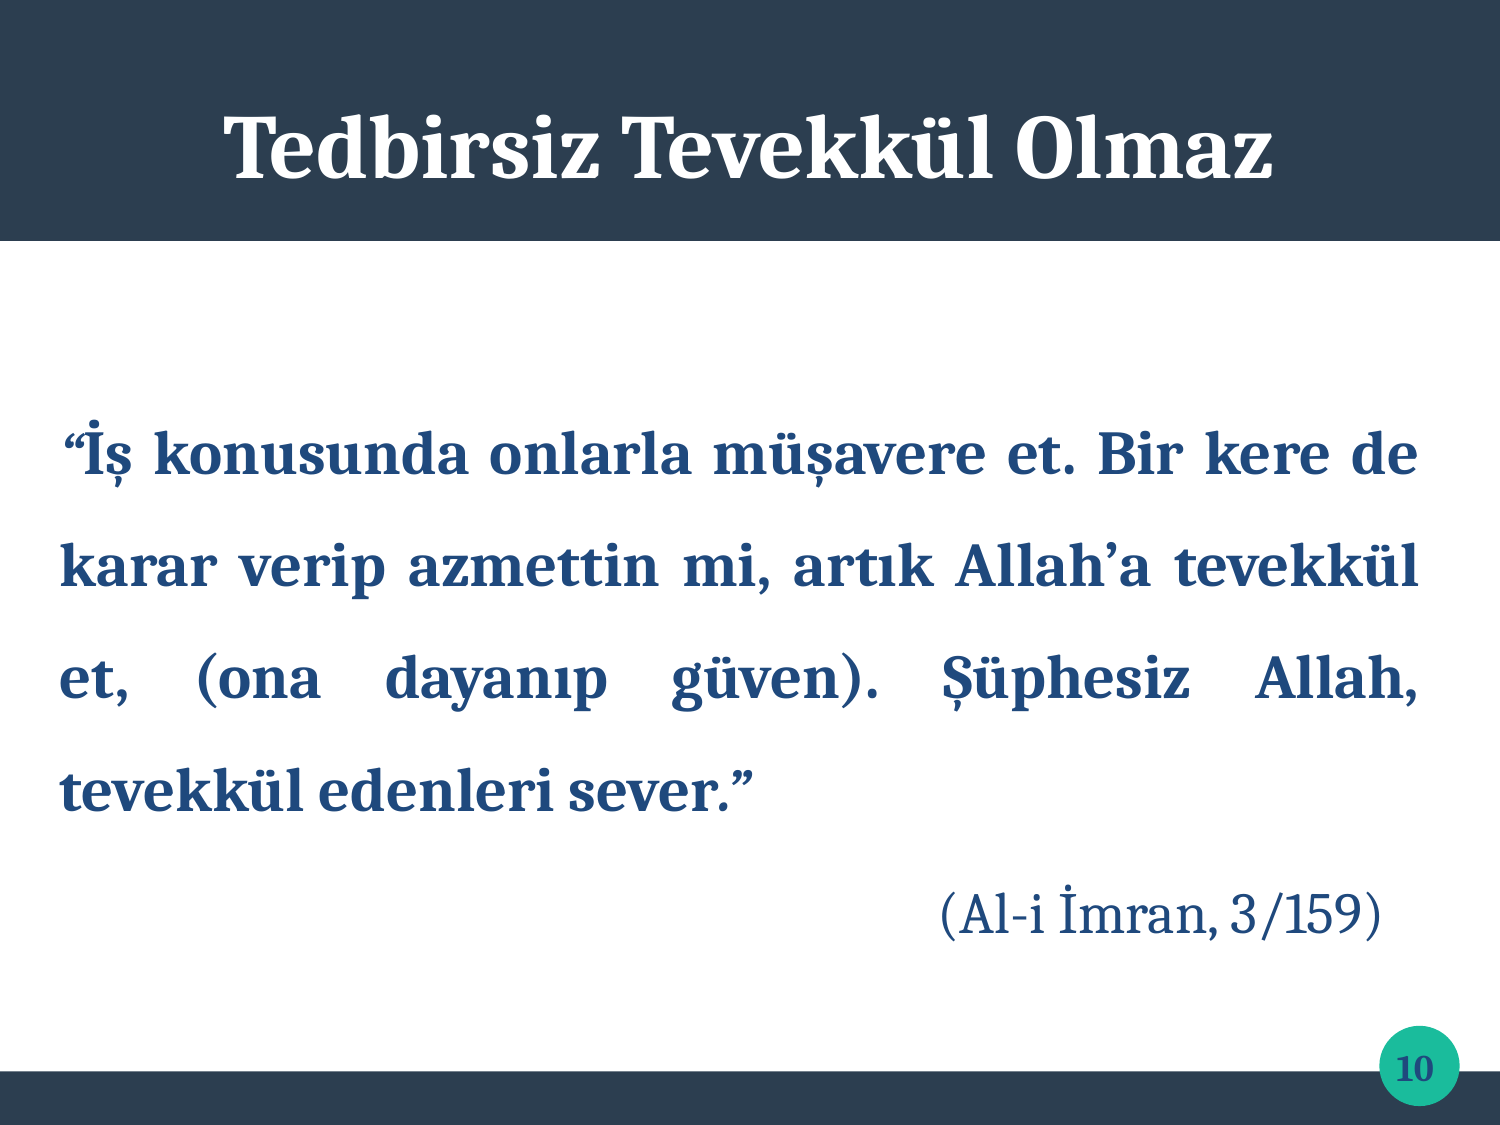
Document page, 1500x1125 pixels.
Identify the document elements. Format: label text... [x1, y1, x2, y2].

text_box 10 [1381, 1036, 1475, 1097]
text_box Tedbirsiz Tevekkül Olmaz [0, 0, 1500, 205]
text_box “İş konusunda onlarla müşavere et. Bir kere de karar verip azmettin mi, artık Allah’a tevekkül et, (ona dayanıp güven). Şüphesiz Allah, tevekkül edenleri sever.” (Al-i İmran, 3/159) [45, 366, 1436, 953]
